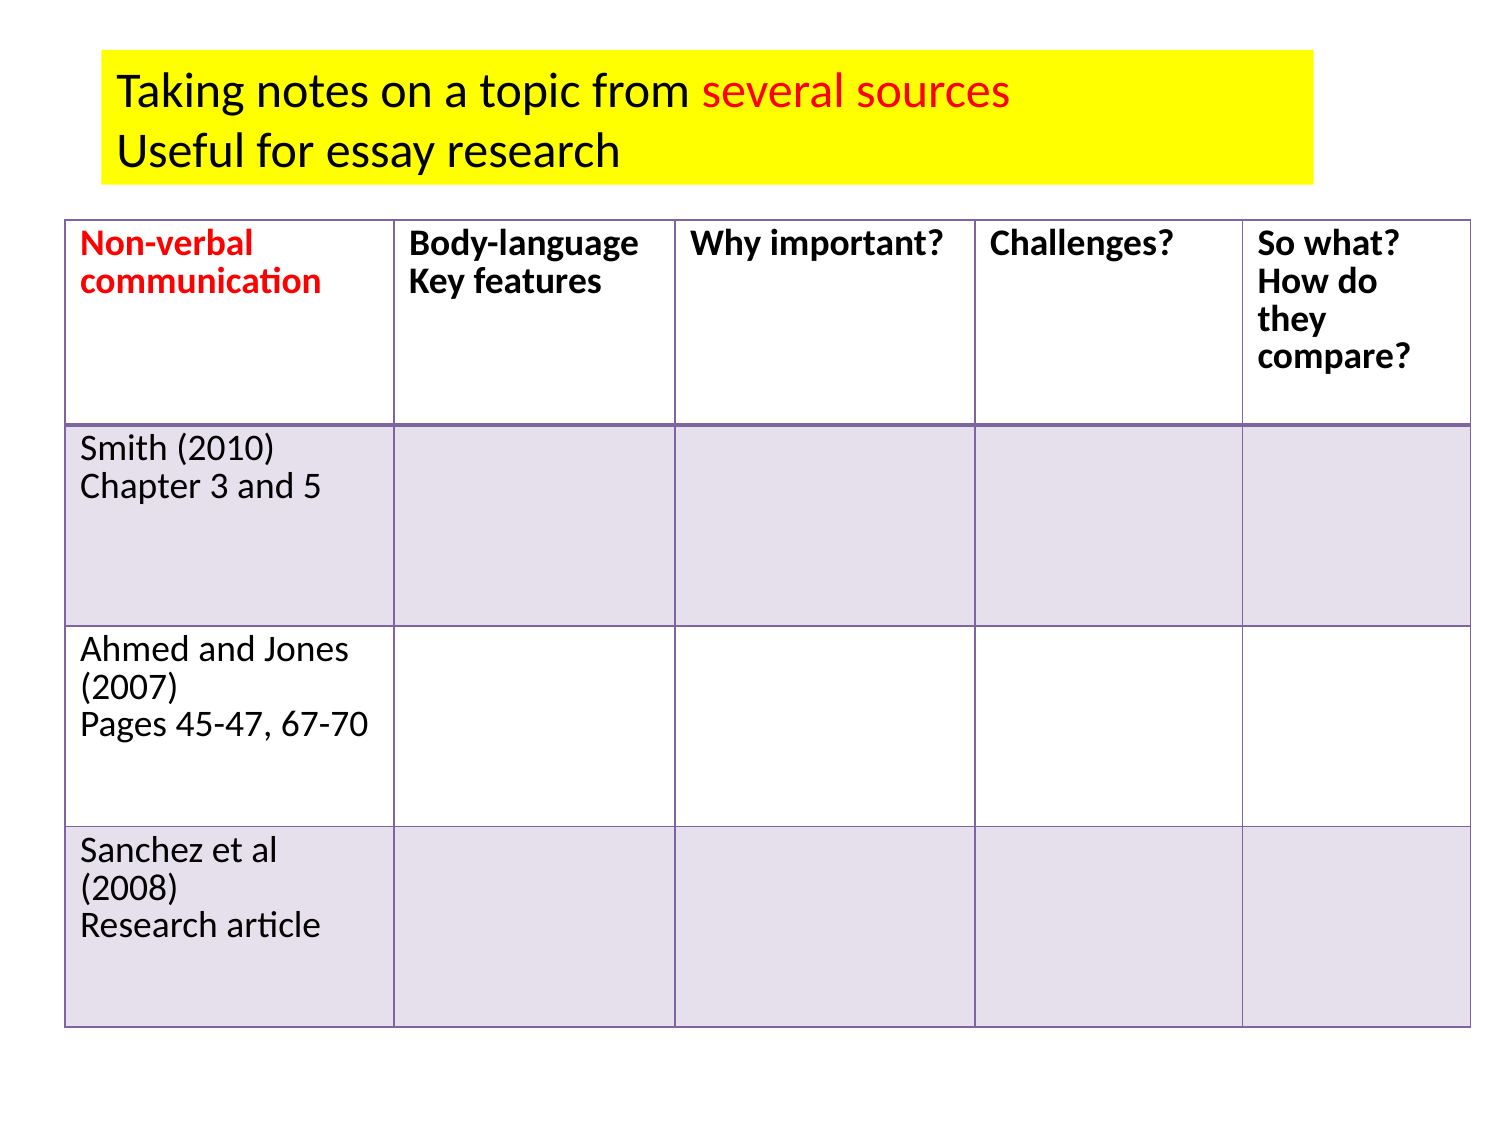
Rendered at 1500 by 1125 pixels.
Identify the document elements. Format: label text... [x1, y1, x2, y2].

table_cell [1243, 427, 1470, 625]
table_cell [1243, 627, 1470, 826]
table_header Body-language Key features [395, 221, 674, 423]
table_cell [395, 627, 674, 826]
table_cell [976, 827, 1242, 1026]
table_header So what? How do they compare? [1243, 221, 1470, 423]
table_cell [676, 427, 974, 625]
table_cell Sanchez et al (2008) Research article [66, 827, 393, 1026]
table_cell [395, 827, 674, 1026]
table_cell [976, 427, 1242, 625]
table_cell [1243, 827, 1470, 1026]
table_header Why important? [676, 221, 974, 423]
table_cell [976, 627, 1242, 826]
table_cell Smith (2010) Chapter 3 and 5 [66, 427, 393, 625]
table_header Non-verbal communication [66, 221, 393, 423]
table_cell [676, 627, 974, 826]
table_cell [676, 827, 974, 1026]
table_cell Ahmed and Jones (2007) Pages 45-47, 67-70 [66, 627, 393, 826]
text_box Taking notes on a topic from several sources Useful for essay research [101, 49, 1314, 185]
table_cell [395, 427, 674, 625]
table_header Challenges? [976, 221, 1242, 423]
